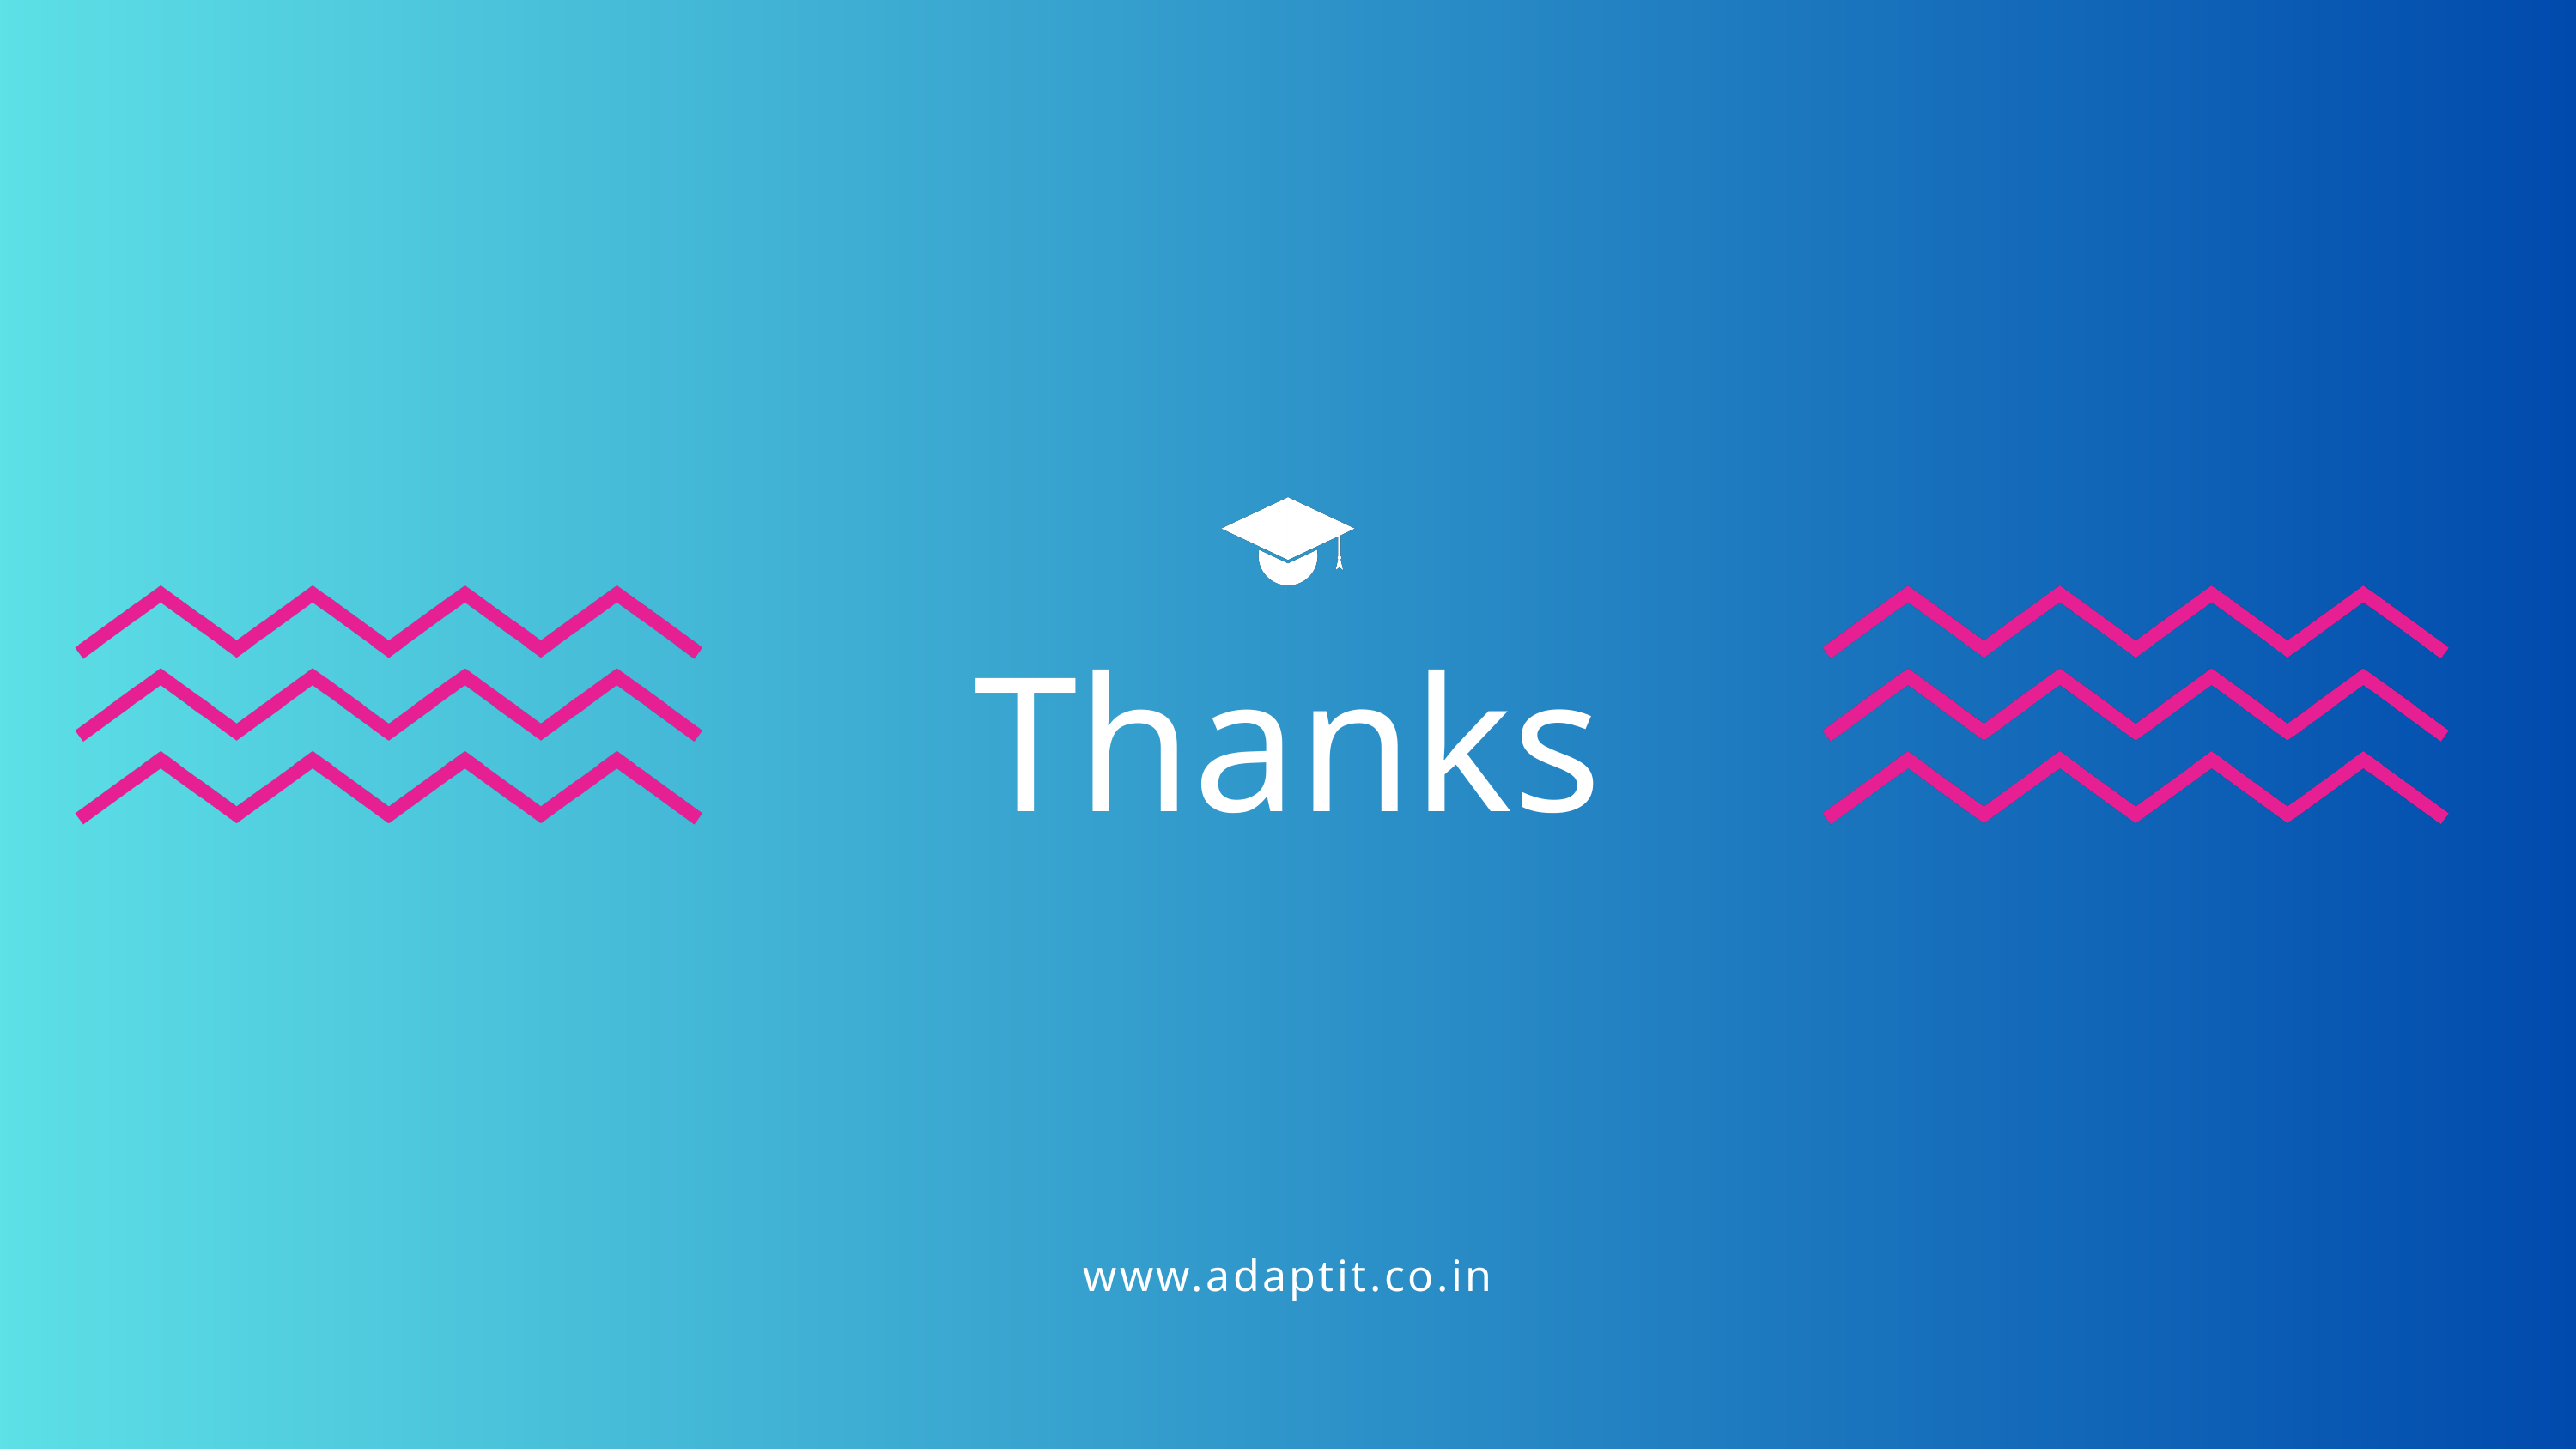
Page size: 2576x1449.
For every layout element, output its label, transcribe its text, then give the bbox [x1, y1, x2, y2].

text_box www.adaptit.co.in [764, 1240, 1811, 1300]
text_box [1221, 497, 1355, 585]
text_box Thanks [648, 587, 1928, 850]
text_box [75, 585, 702, 826]
text_box [1822, 585, 2449, 825]
